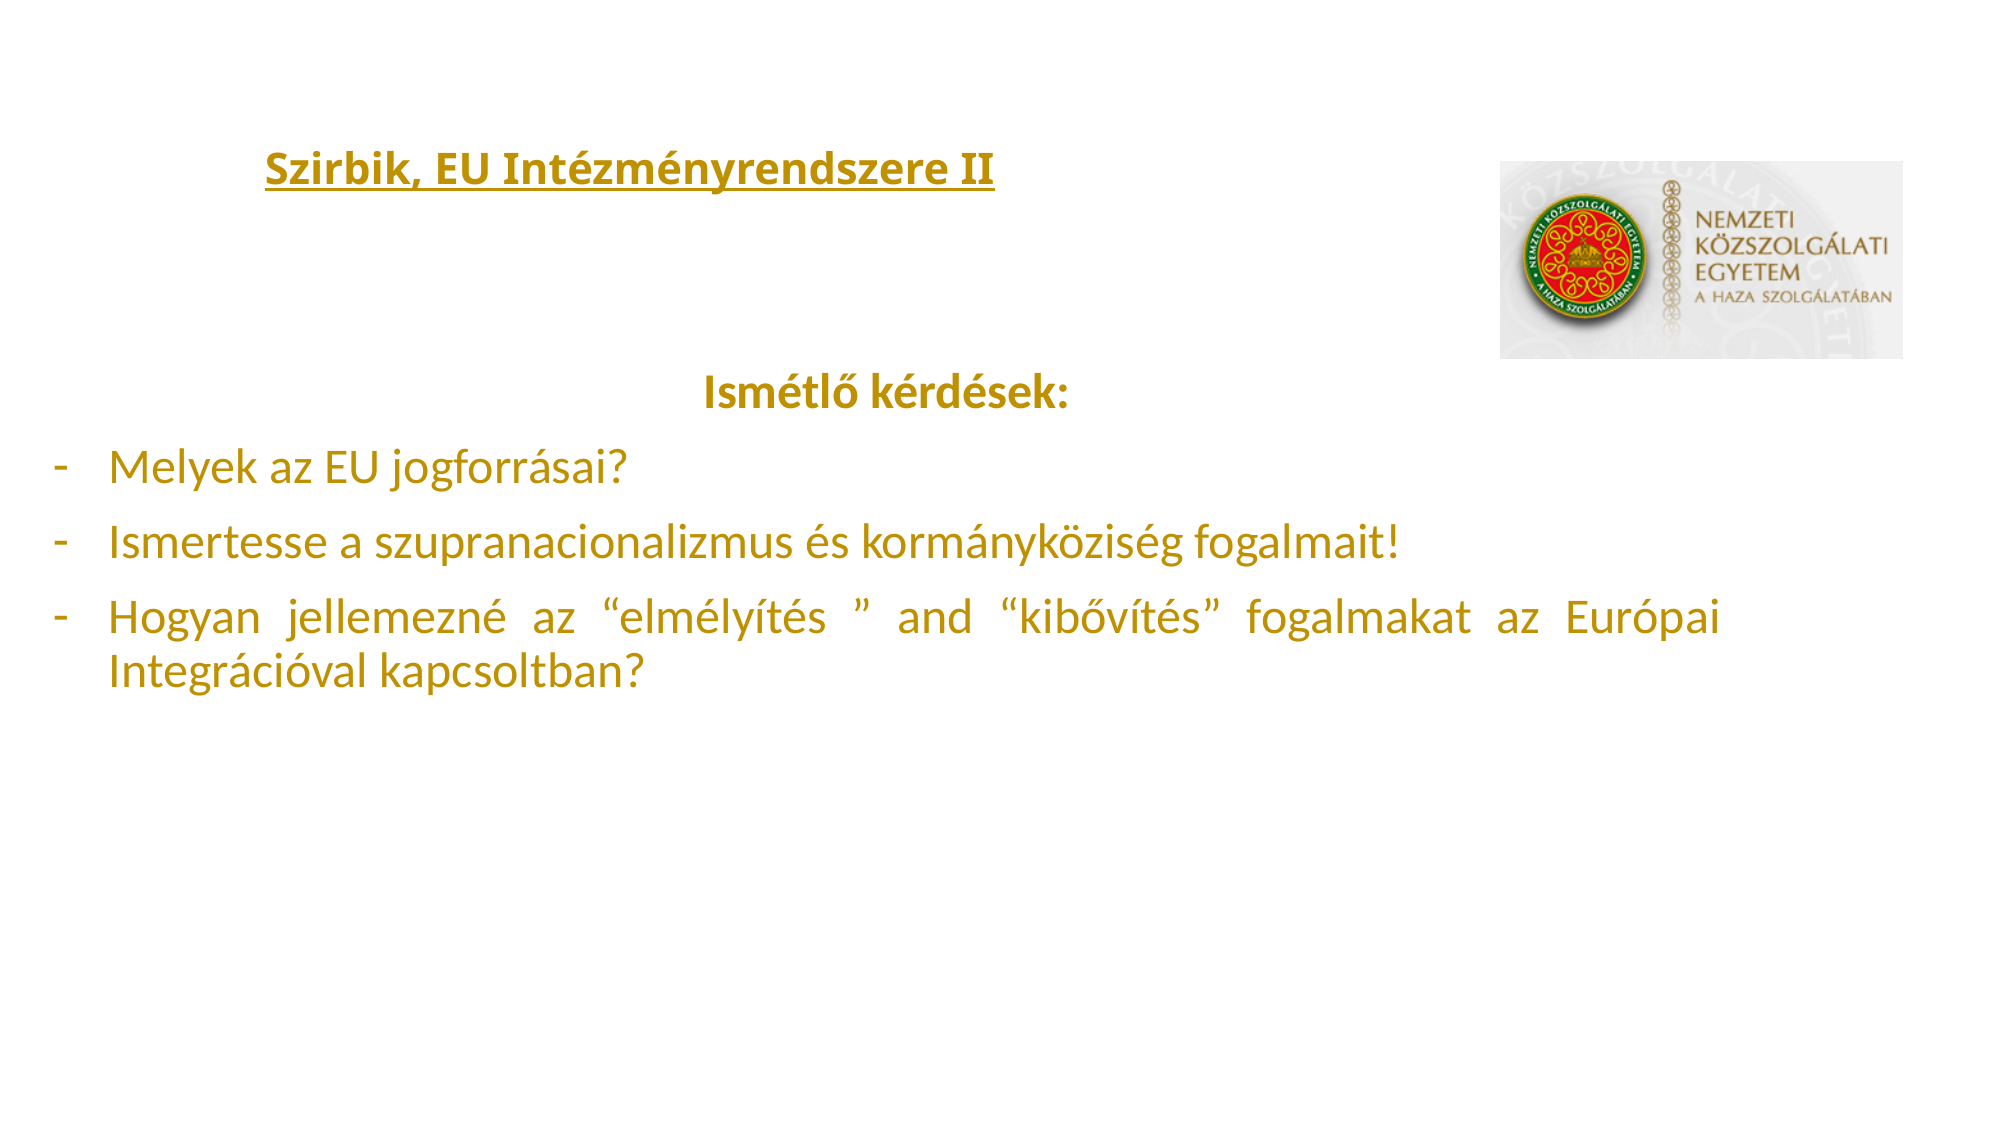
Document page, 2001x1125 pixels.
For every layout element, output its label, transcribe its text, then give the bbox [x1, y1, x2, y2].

subtitle Ismétlő kérdések: Melyek az EU jogforrásai? Ismertesse a szupranacionalizmus és kormányköziség fogalmait! Hogyan jellemezné az “elmélyítés ” and “kibővítés” fogalmakat az Európai Integrációval kapcsoltban? [37, 358, 1737, 741]
picture [1500, 161, 1903, 359]
title Szirbik, EU Intézményrendszere II [249, 138, 1925, 254]
